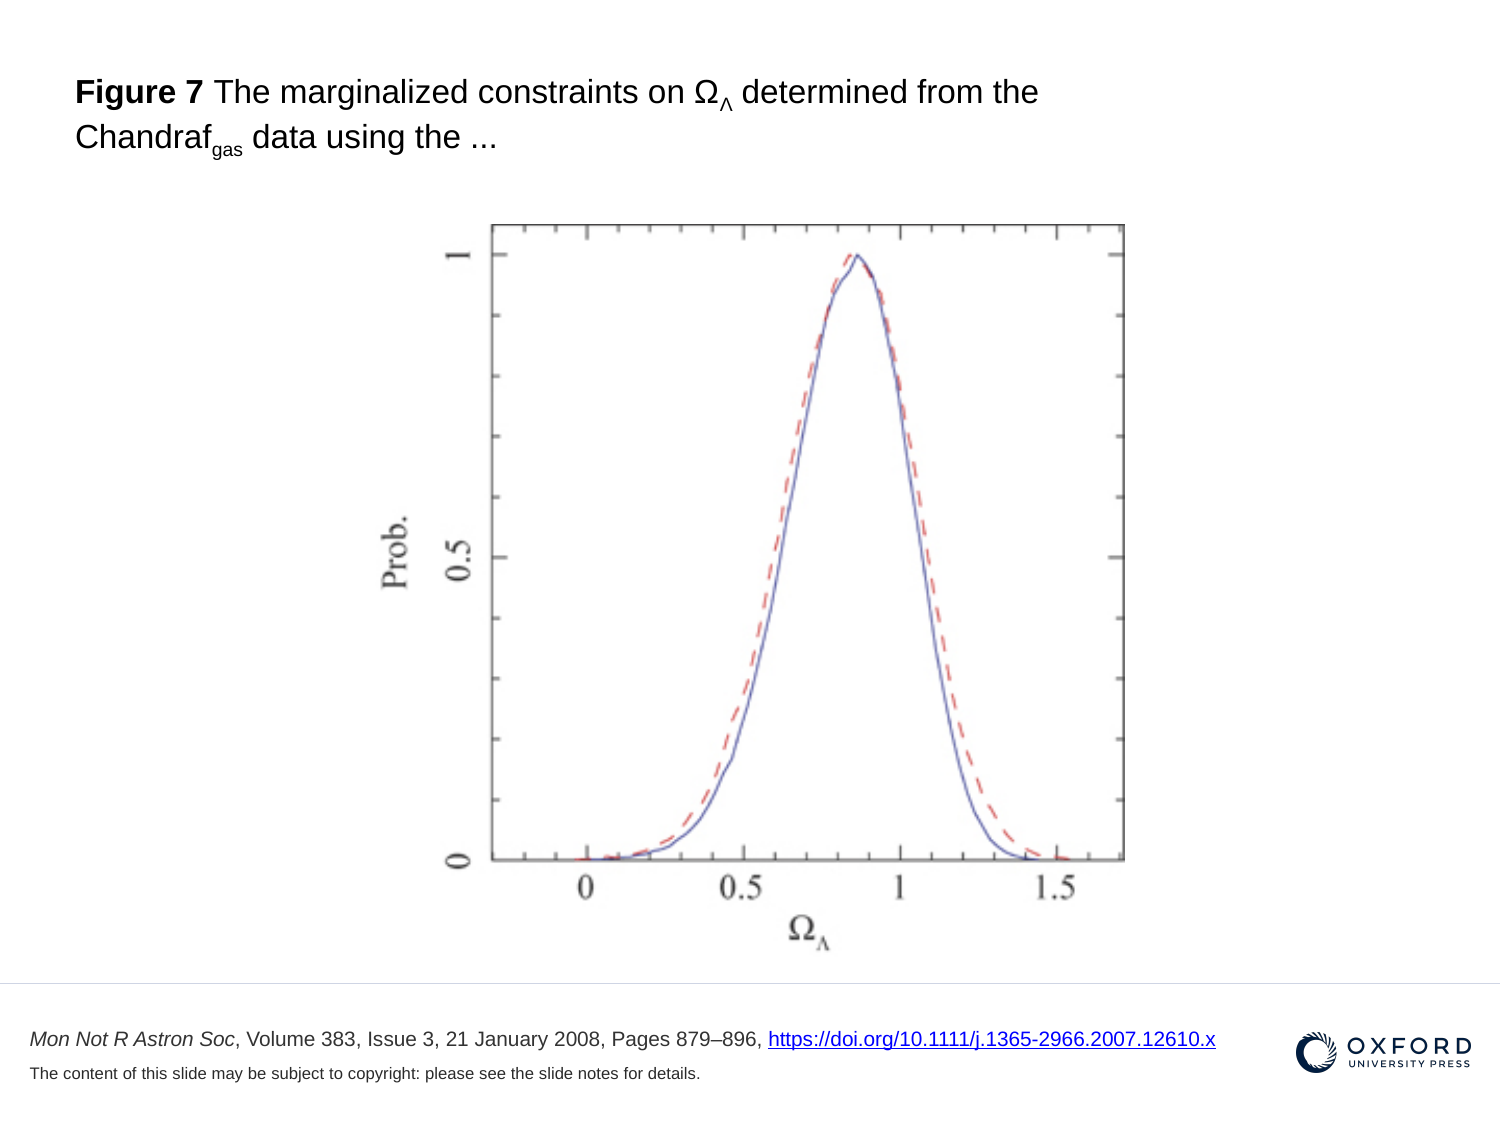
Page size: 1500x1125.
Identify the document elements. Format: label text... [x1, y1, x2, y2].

picture [1296, 1032, 1471, 1073]
footer Mon Not R Astron Soc, Volume 383, Issue 3, 21 January 2008, Pages 879–896, https://doi.org/10.1111/j.1365-2966.2007.12610.x The content of this slide may be subject to copyright: please see the slide notes for details. [0, 983, 1260, 1125]
title Figure 7 The marginalized constraints on ΩΛ determined from the Chandrafgas data using the ... [75, 69, 1078, 171]
picture [374, 224, 1125, 957]
